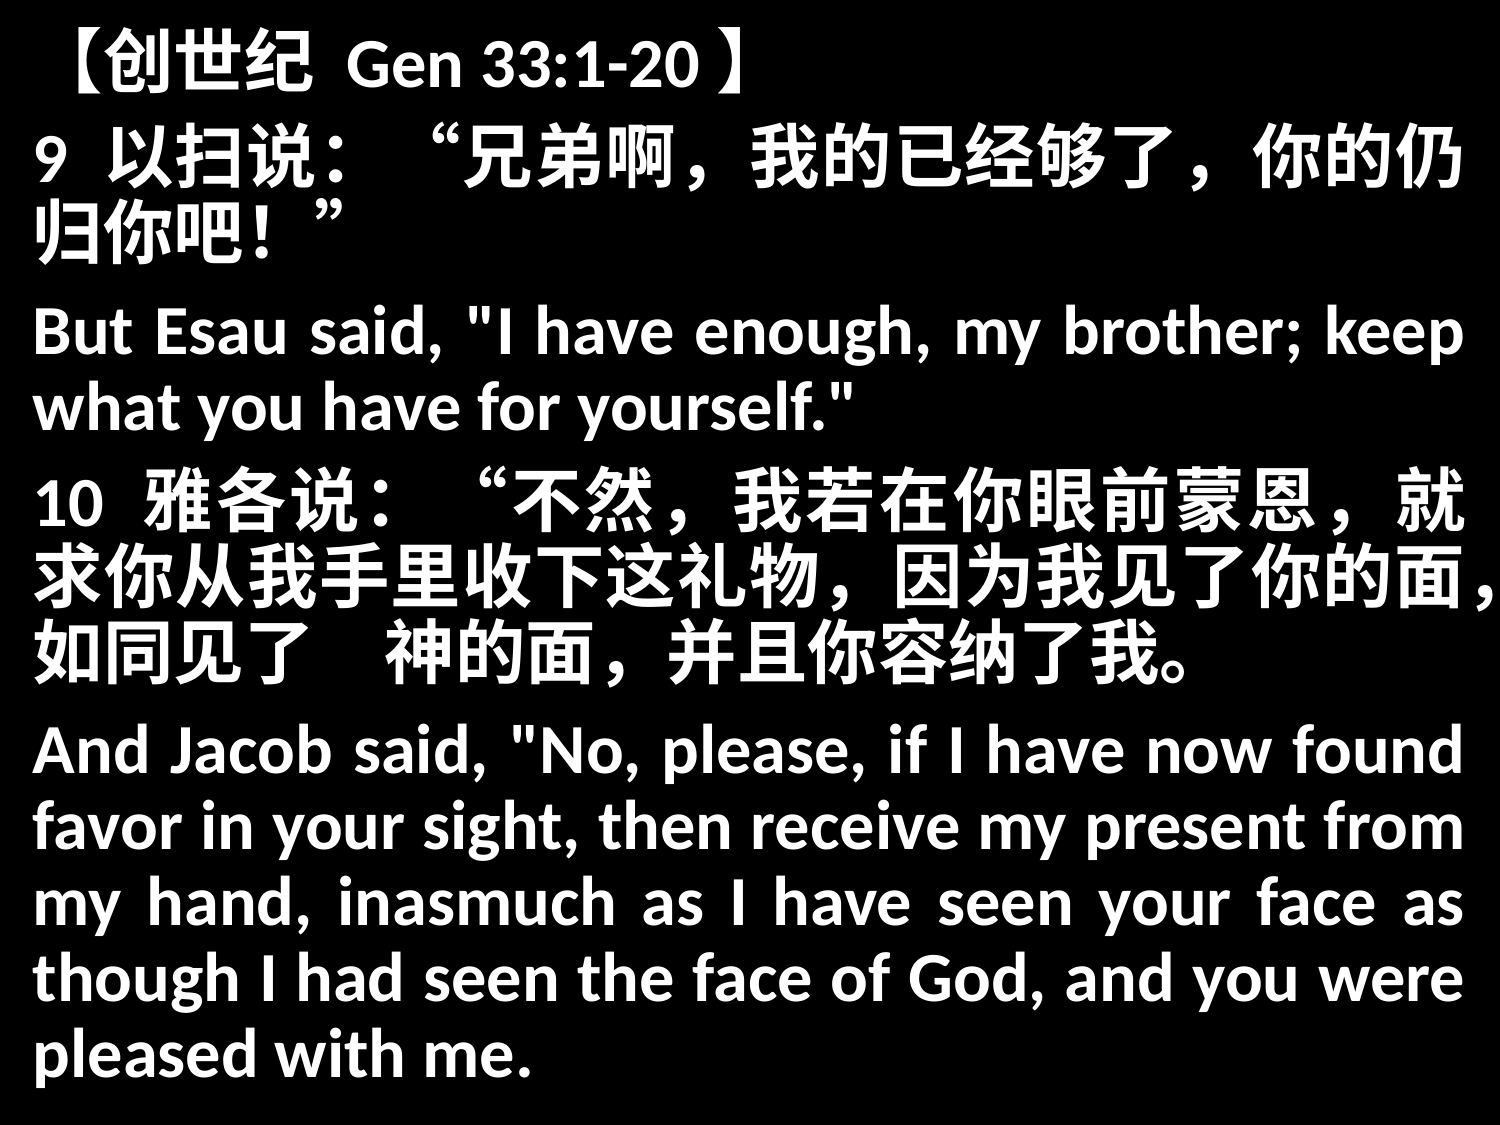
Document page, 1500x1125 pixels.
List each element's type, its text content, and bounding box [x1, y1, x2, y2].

list 【创世纪 Gen 33:1-20】 9 以扫说：“兄弟啊，我的已经够了，你的仍归你吧！” But Esau said, "I have enough, my brother; keep what you have for yourself." 10 雅各说：“不然，我若在你眼前蒙恩，就求你从我手里收下这礼物，因为我见了你的面，如同见了 神的面，并且你容纳了我。 And Jacob said, "No, please, if I have now found favor in your sight, then receive my present from my hand, inasmuch as I have seen your face as though I had seen the face of God, and you were pleased with me. [17, 19, 1483, 1106]
